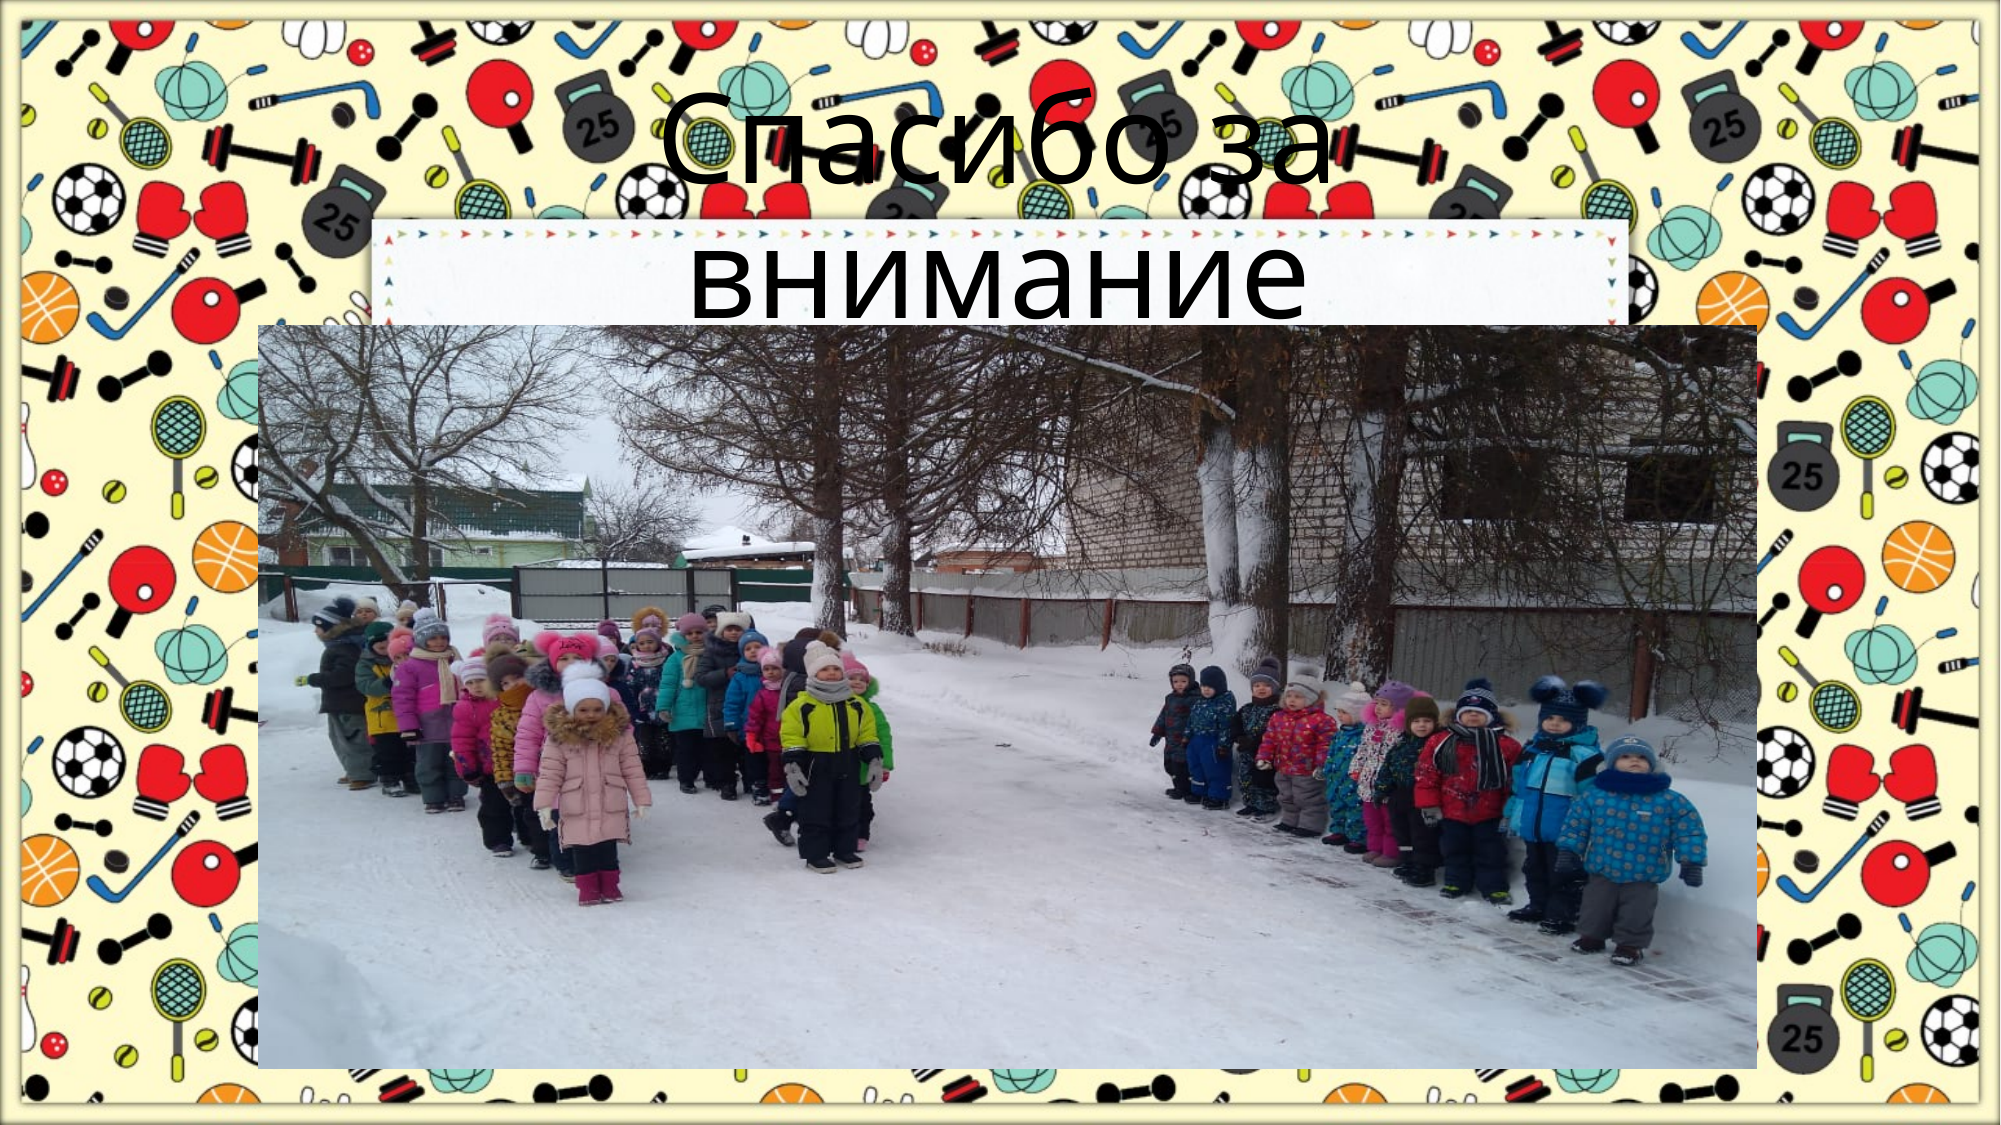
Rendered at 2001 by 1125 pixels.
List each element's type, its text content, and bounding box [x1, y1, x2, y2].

picture [0, 0, 2001, 1125]
title Спасибо за внимание [369, 184, 1627, 325]
